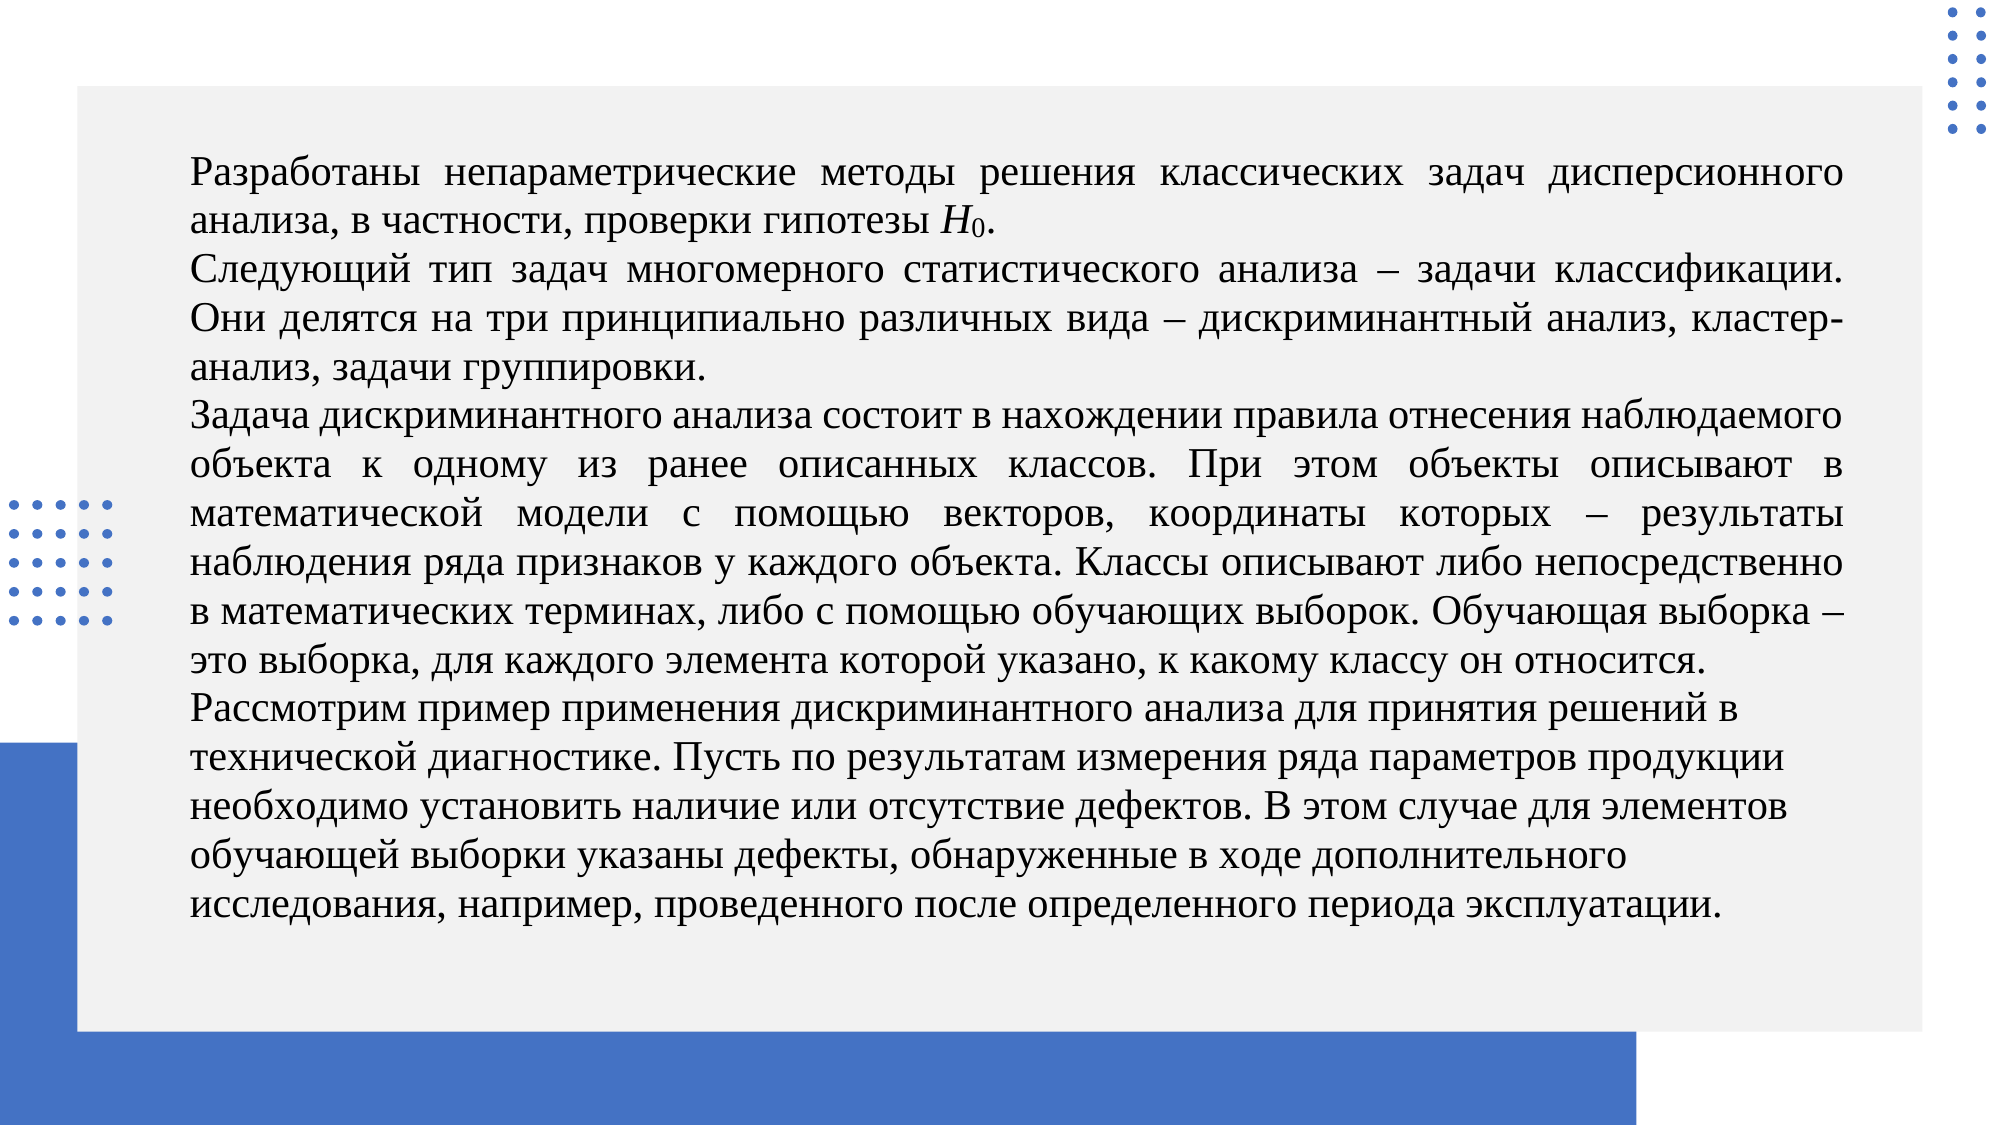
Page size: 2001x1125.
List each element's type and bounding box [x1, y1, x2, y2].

list [189, 145, 1844, 928]
text_box [0, 0, 2000, 1125]
text_box [8, 499, 113, 626]
text_box [1947, 7, 1986, 134]
text_box [0, 741, 1637, 1125]
text_box [76, 85, 1923, 1033]
